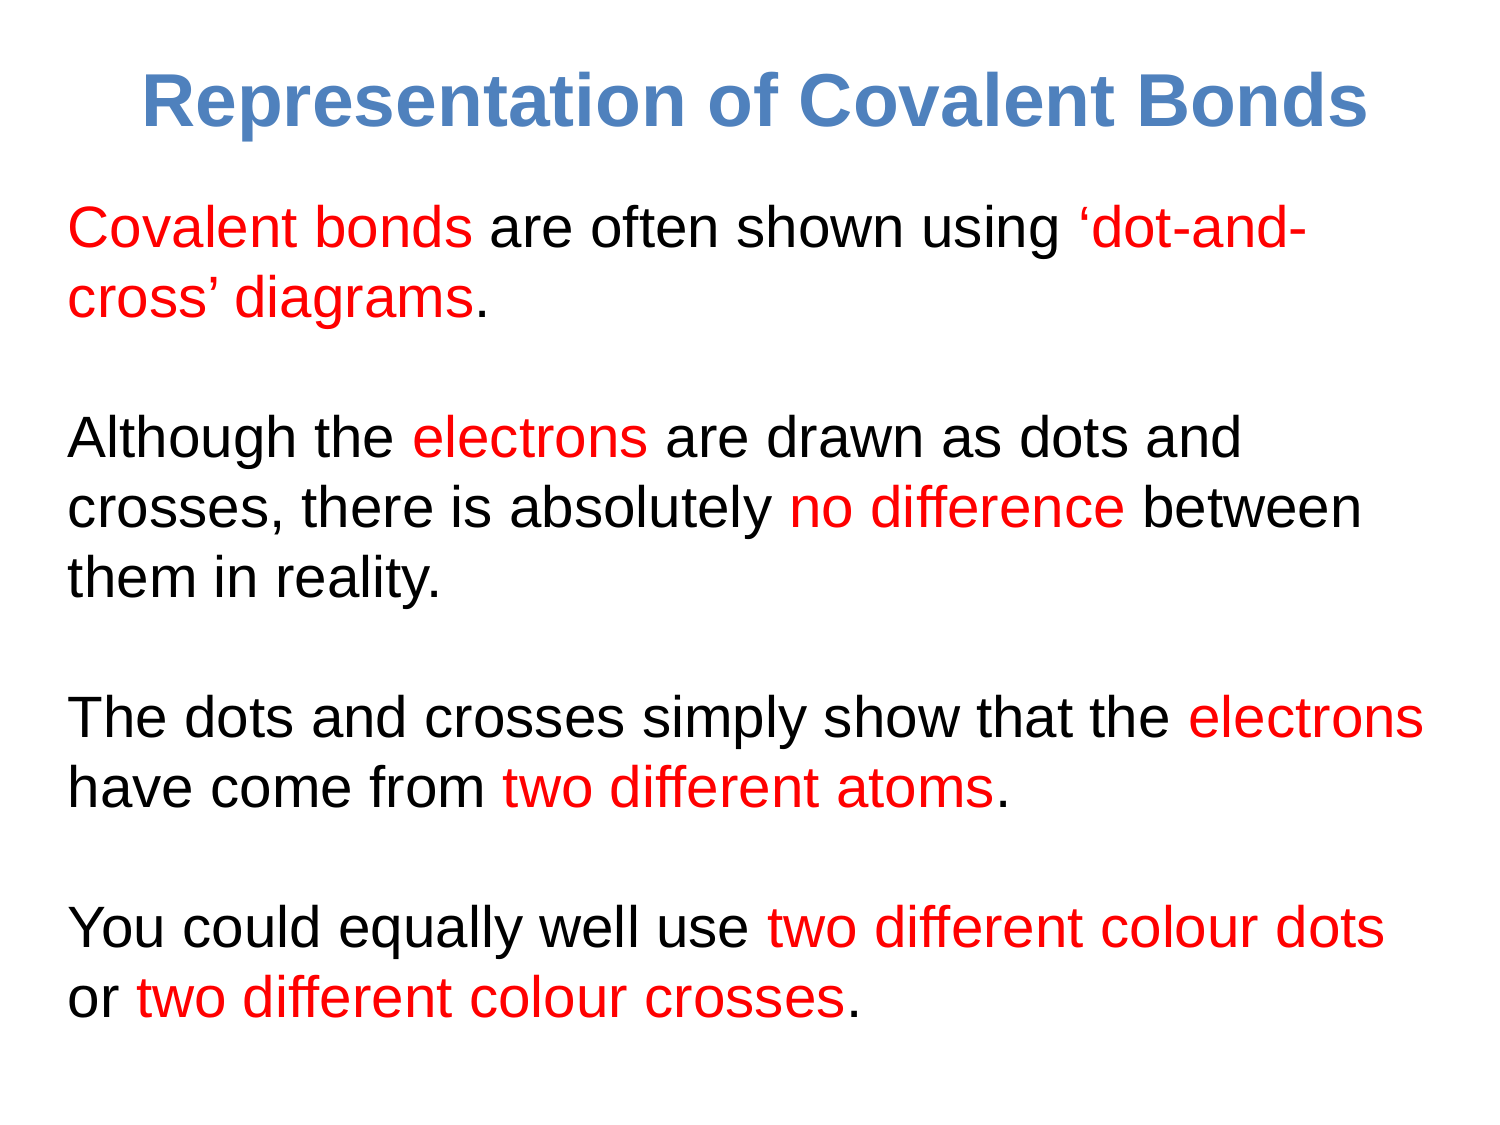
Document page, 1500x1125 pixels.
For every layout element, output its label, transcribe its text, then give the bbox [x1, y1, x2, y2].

text_box Covalent bonds are often shown using ‘dot-and-cross’ diagrams. Although the electrons are drawn as dots and crosses, there is absolutely no difference between them in reality. The dots and crosses simply show that the electrons have come from two different atoms. You could equally well use two different colour dots or two different colour crosses. [53, 181, 1459, 1037]
title Representation of Covalent Bonds [35, 2, 1477, 192]
